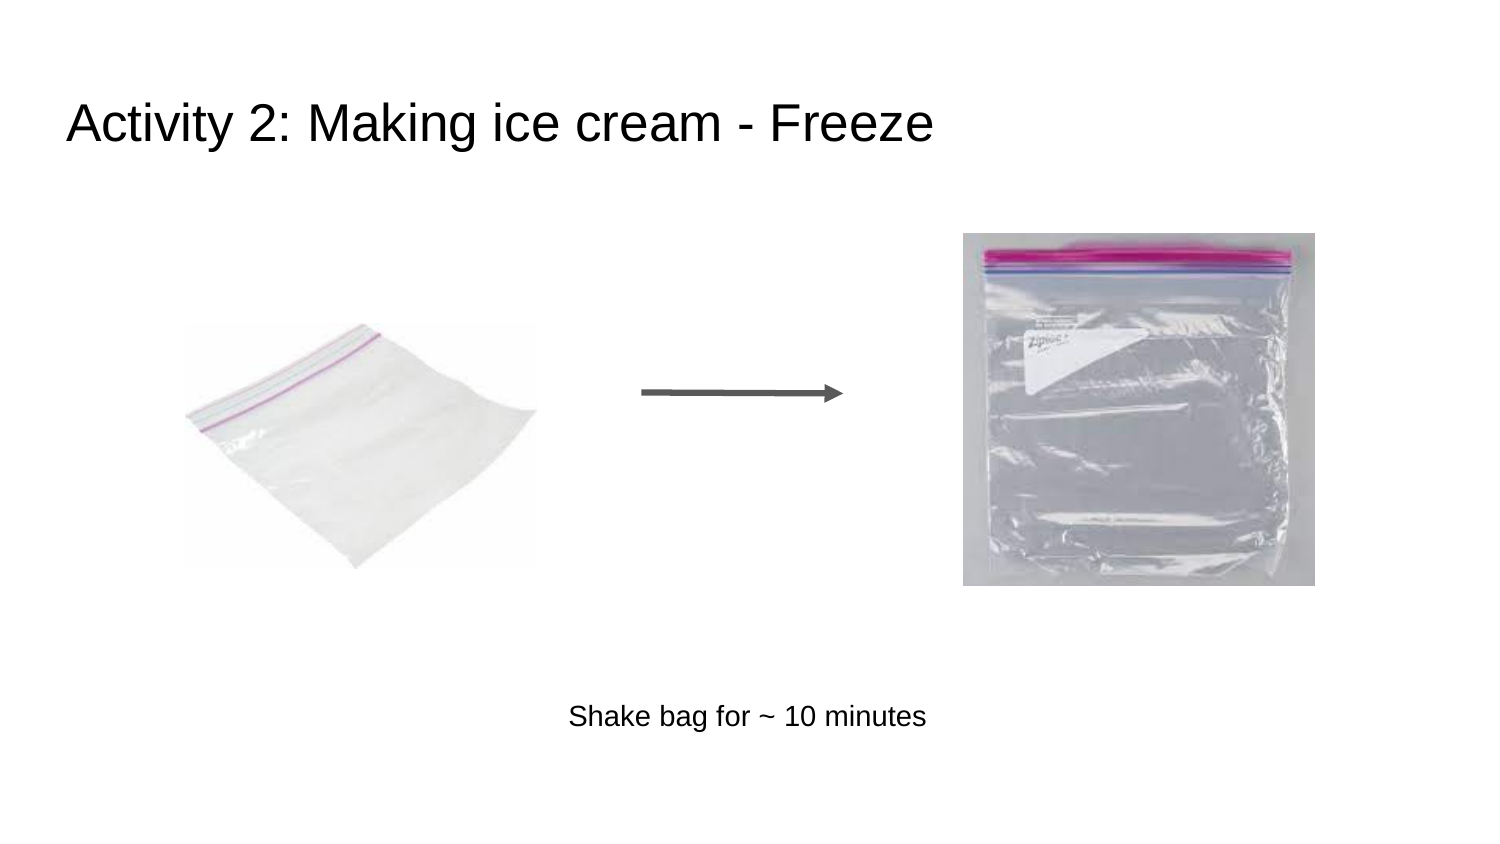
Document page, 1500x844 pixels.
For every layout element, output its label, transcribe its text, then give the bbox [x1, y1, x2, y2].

title Activity 2: Making ice cream - Freeze [51, 72, 1449, 167]
text_box Shake bag for ~ 10 minutes [553, 682, 964, 748]
picture [184, 323, 537, 570]
picture [963, 233, 1316, 586]
